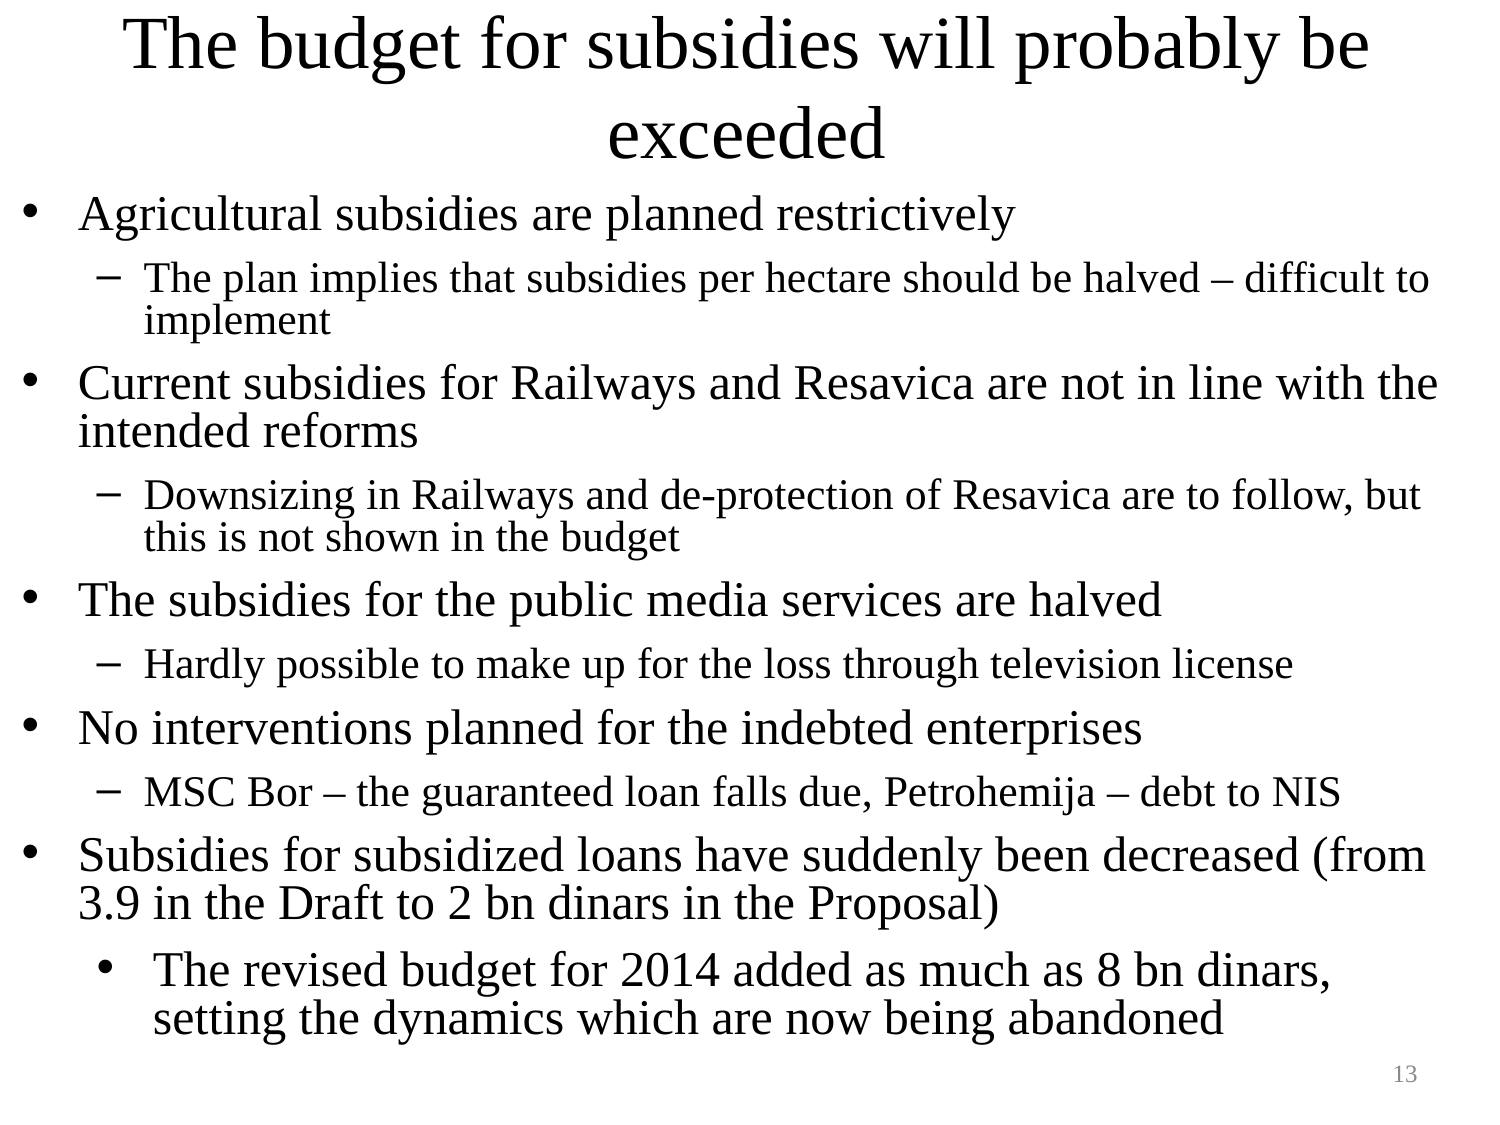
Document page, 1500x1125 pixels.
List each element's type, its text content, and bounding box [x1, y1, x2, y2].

slide_number 13 [1384, 1049, 1426, 1096]
title The budget for subsidies will probably be exceeded [17, 1, 1477, 166]
list Agricultural subsidies are planned restrictively The plan implies that subsidies per hectare should be halved – difficult to implement Current subsidies for Railways and Resavica are not in line with the intended reforms Downsizing in Railways and de-protection of Resavica are to follow, but this is not shown in the budget The subsidies for the public media services are halved Hardly possible to make up for the loss through television license No interventions planned for the indebted enterprises MSC Bor – the guaranteed loan falls due, Petrohemija – debt to NIS Subsidies for subsidized loans have suddenly been decreased (from 3.9 in the Draft to 2 bn dinars in the Proposal) The revised budget for 2014 added as much as 8 bn dinars, setting the dynamics which are now being abandoned [13, 183, 1487, 1109]
